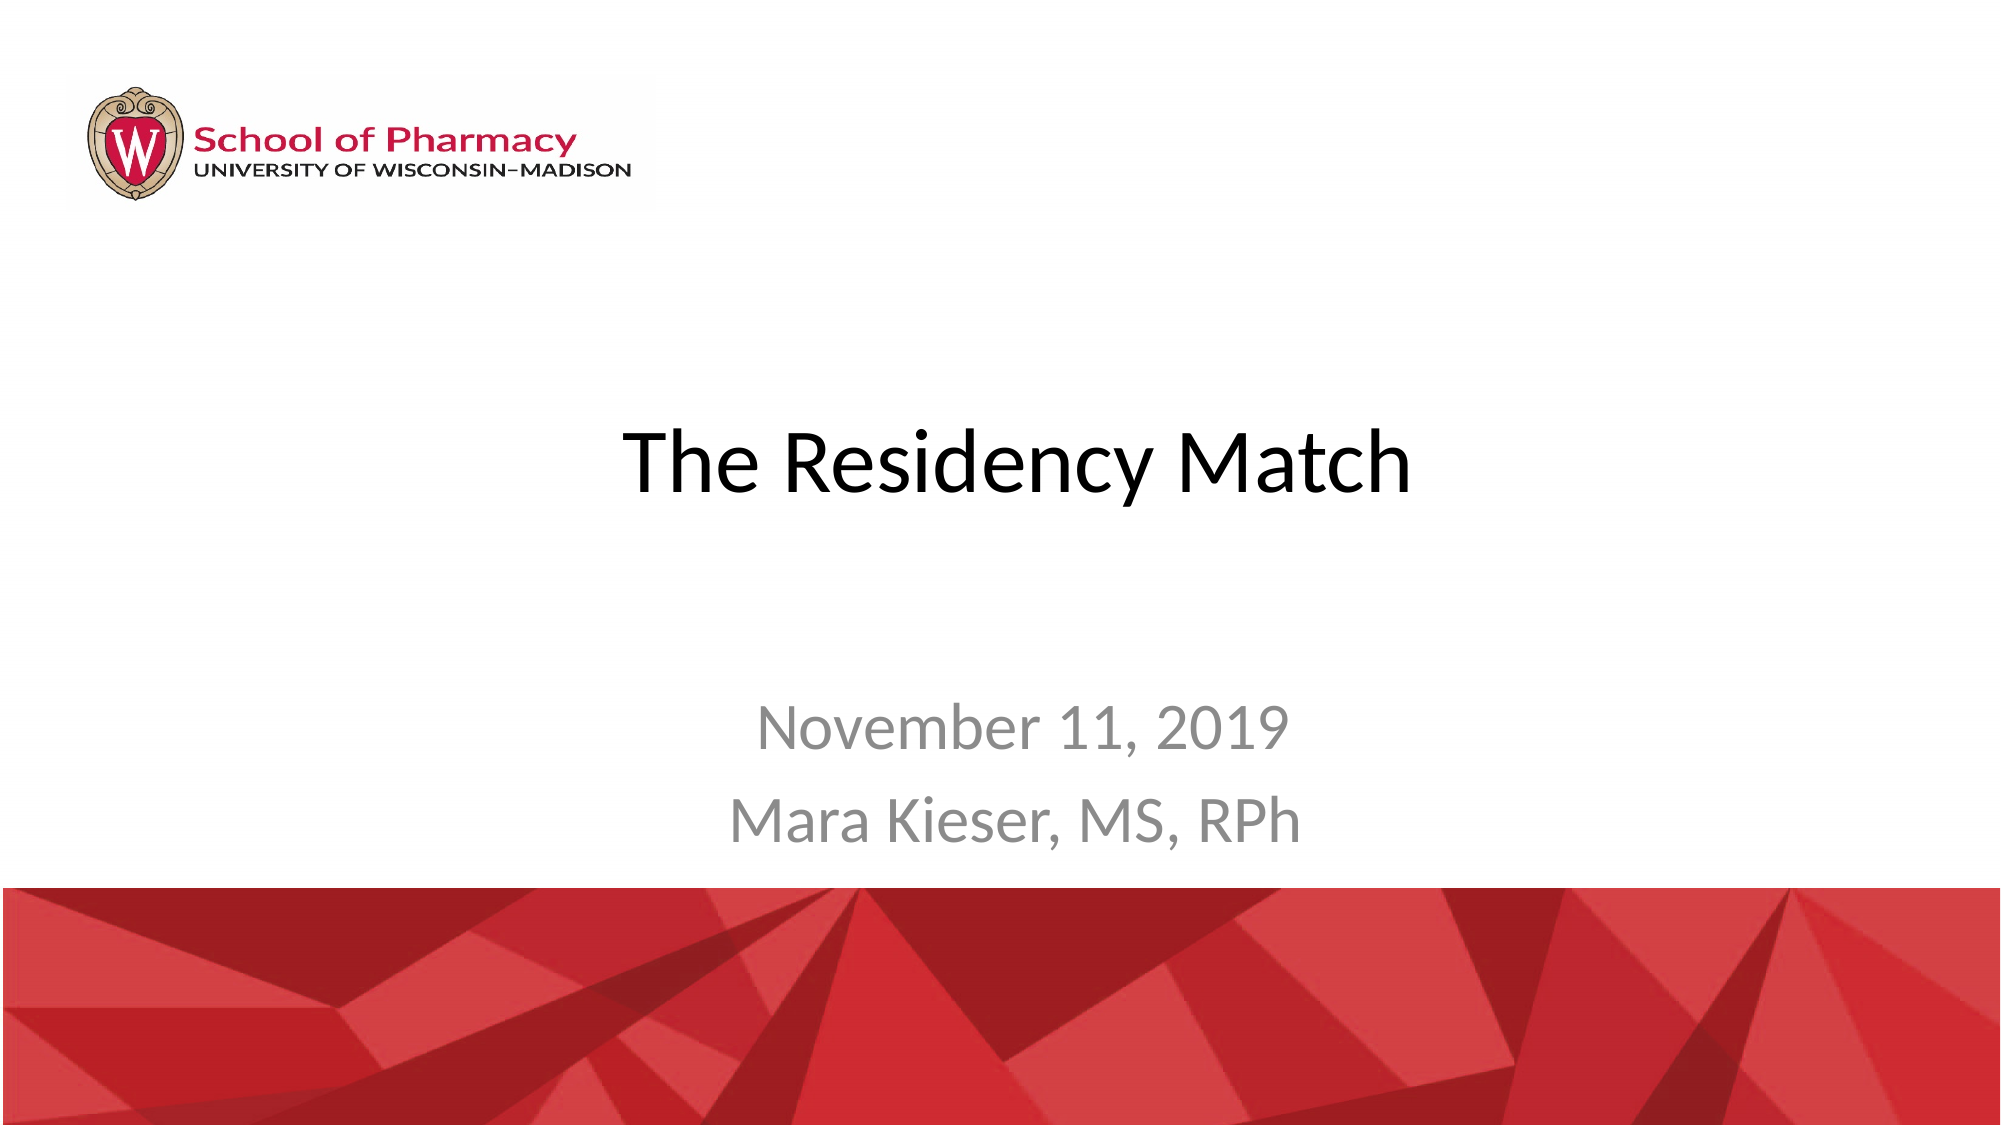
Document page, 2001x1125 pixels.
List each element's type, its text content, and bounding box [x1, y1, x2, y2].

subtitle November 11, 2019 Mara Kieser, MS, RPh [200, 675, 1847, 875]
picture [0, 0, 2001, 1125]
title The Residency Match [399, 275, 1638, 638]
